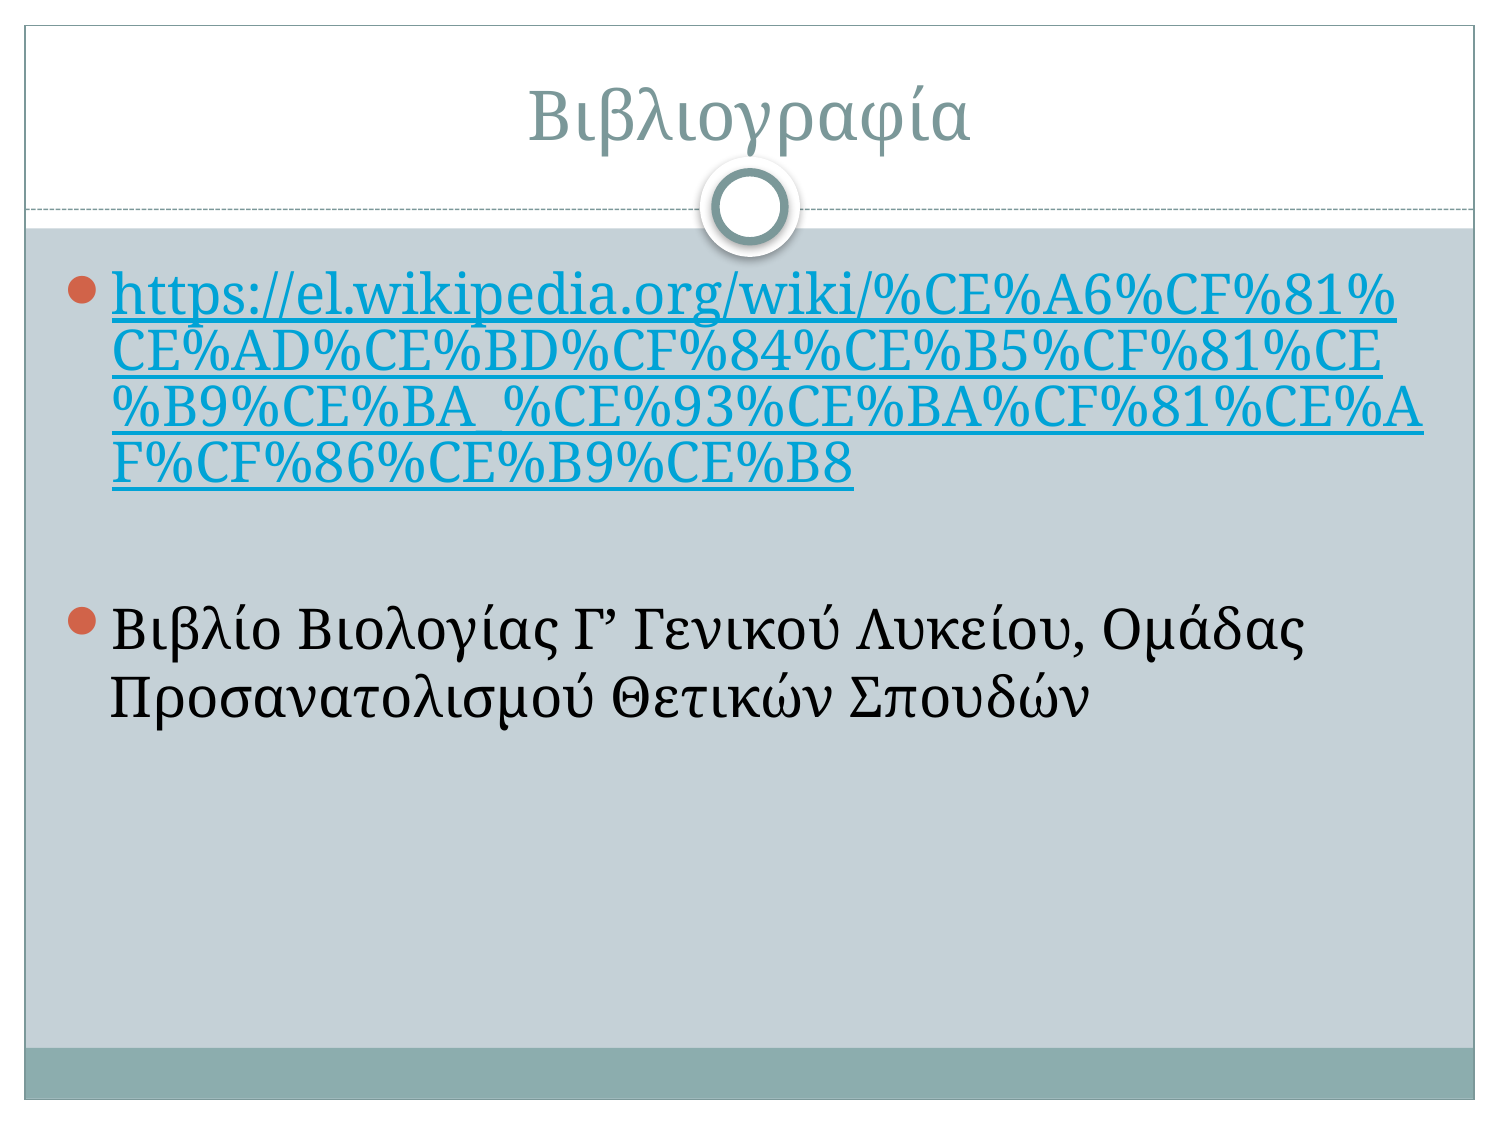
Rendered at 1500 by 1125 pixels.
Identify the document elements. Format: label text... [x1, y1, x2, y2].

list https://el.wikipedia.org/wiki/%CE%A6%CF%81%CE%AD%CE%BD%CF%84%CE%B5%CF%81%CE%B9%CE%BA_%CE%93%CE%BA%CF%81%CE%AF%CF%86%CE%B9%CE%B8 Βιβλίο Βιολογίας Γ’ Γενικού Λυκείου, Ομάδας Προσανατολισμού Θετικών Σπουδών [49, 250, 1445, 1001]
title Βιβλιογραφία [49, 37, 1450, 162]
